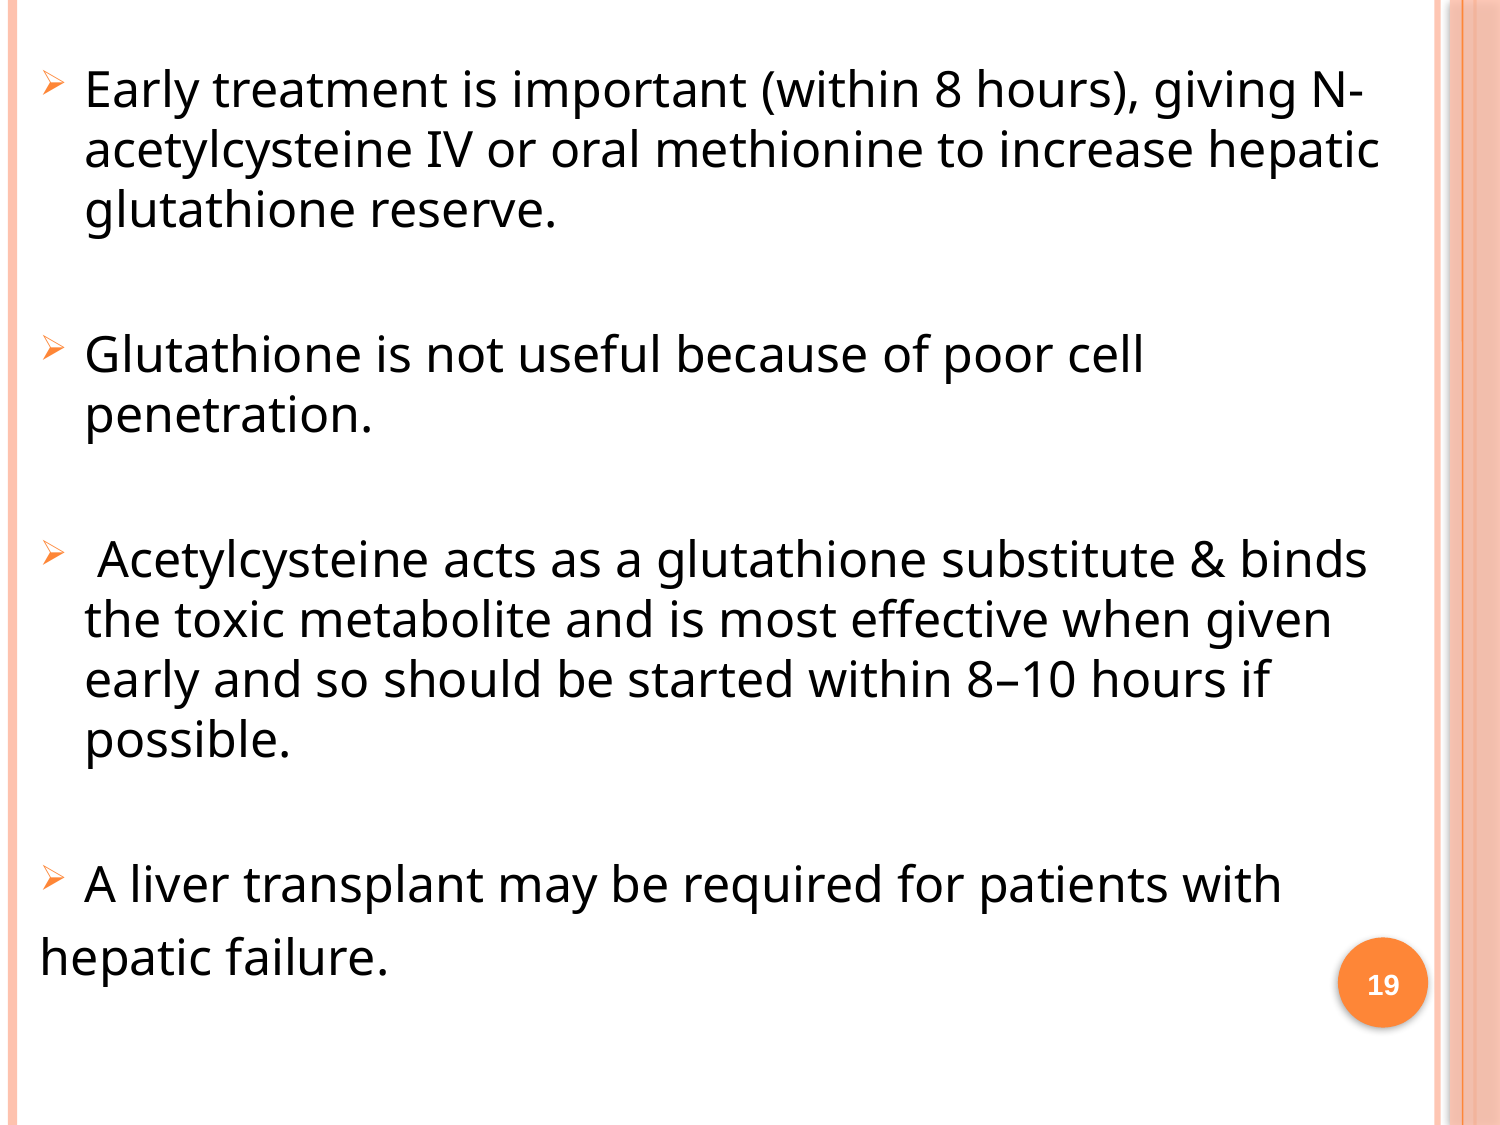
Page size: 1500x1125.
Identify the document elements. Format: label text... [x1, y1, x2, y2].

list Early treatment is important (within 8 hours), giving N-acetylcysteine IV or oral methionine to increase hepatic glutathione reserve. Glutathione is not useful because of poor cell penetration. Acetylcysteine acts as a glutathione substitute & binds the toxic metabolite and is most effective when given early and so should be started within 8–10 hours if possible. A liver transplant may be required for patients with hepatic failure. [24, 50, 1463, 1062]
slide_number 19 [1333, 940, 1434, 1026]
